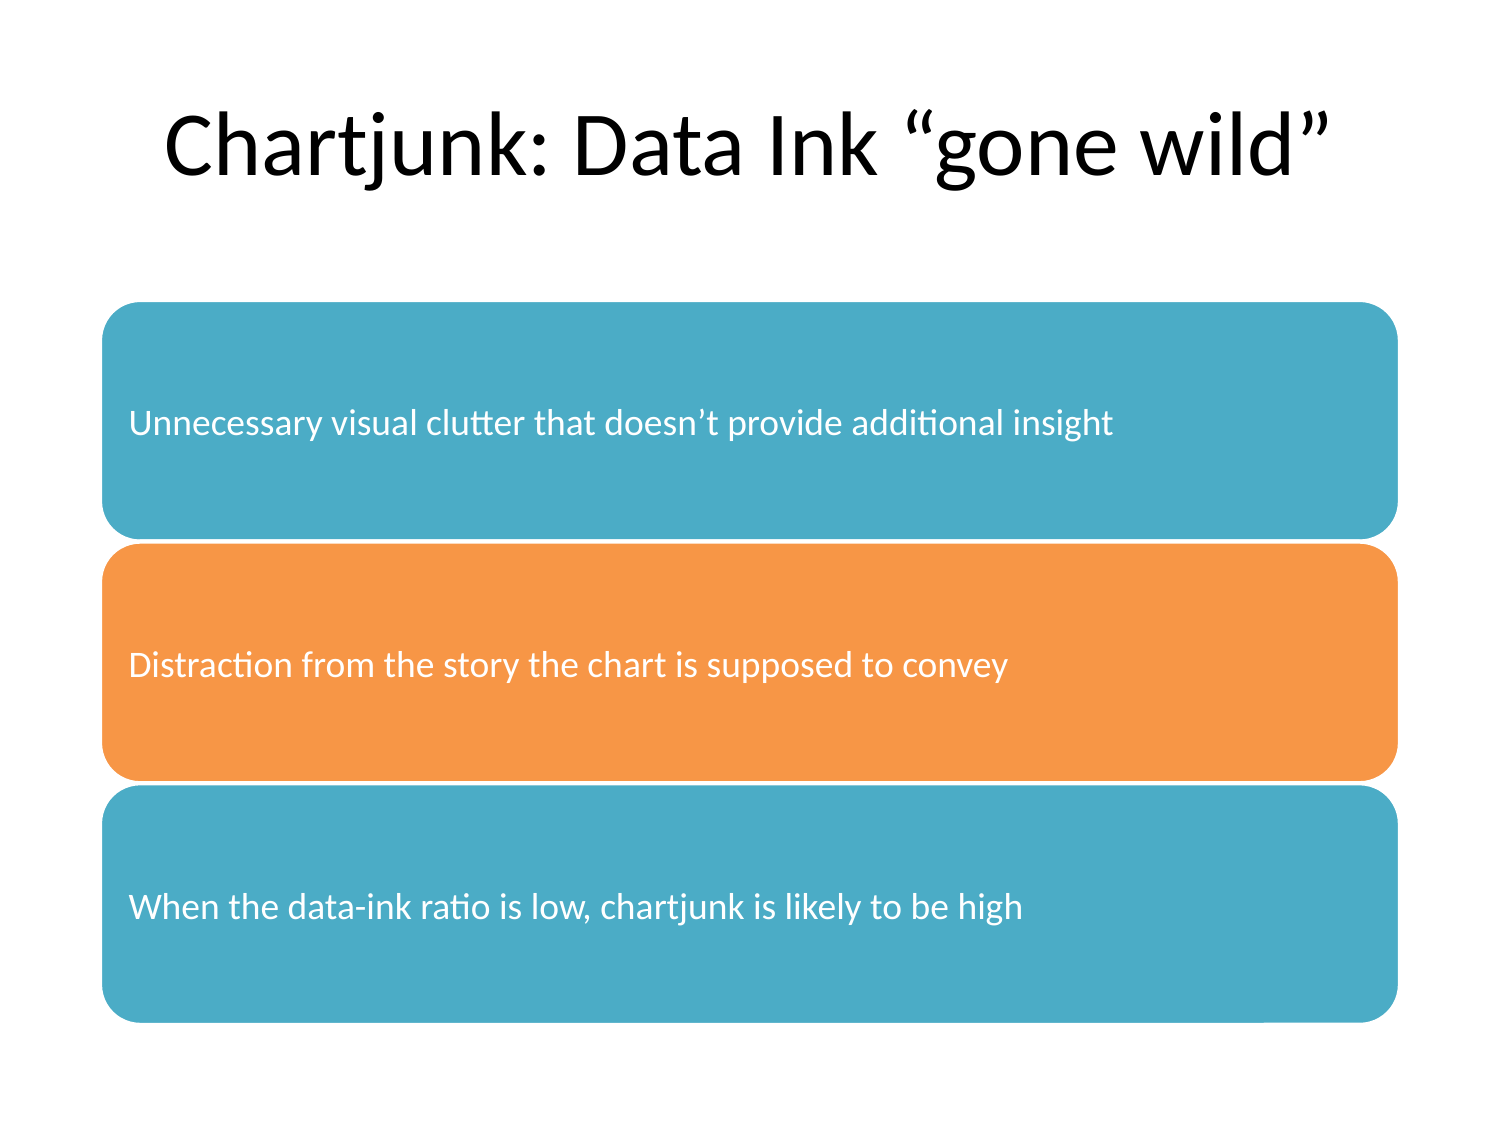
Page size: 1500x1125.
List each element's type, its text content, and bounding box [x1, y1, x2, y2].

title Chartjunk: Data Ink “gone wild” [75, 45, 1425, 233]
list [99, 299, 1401, 1026]
